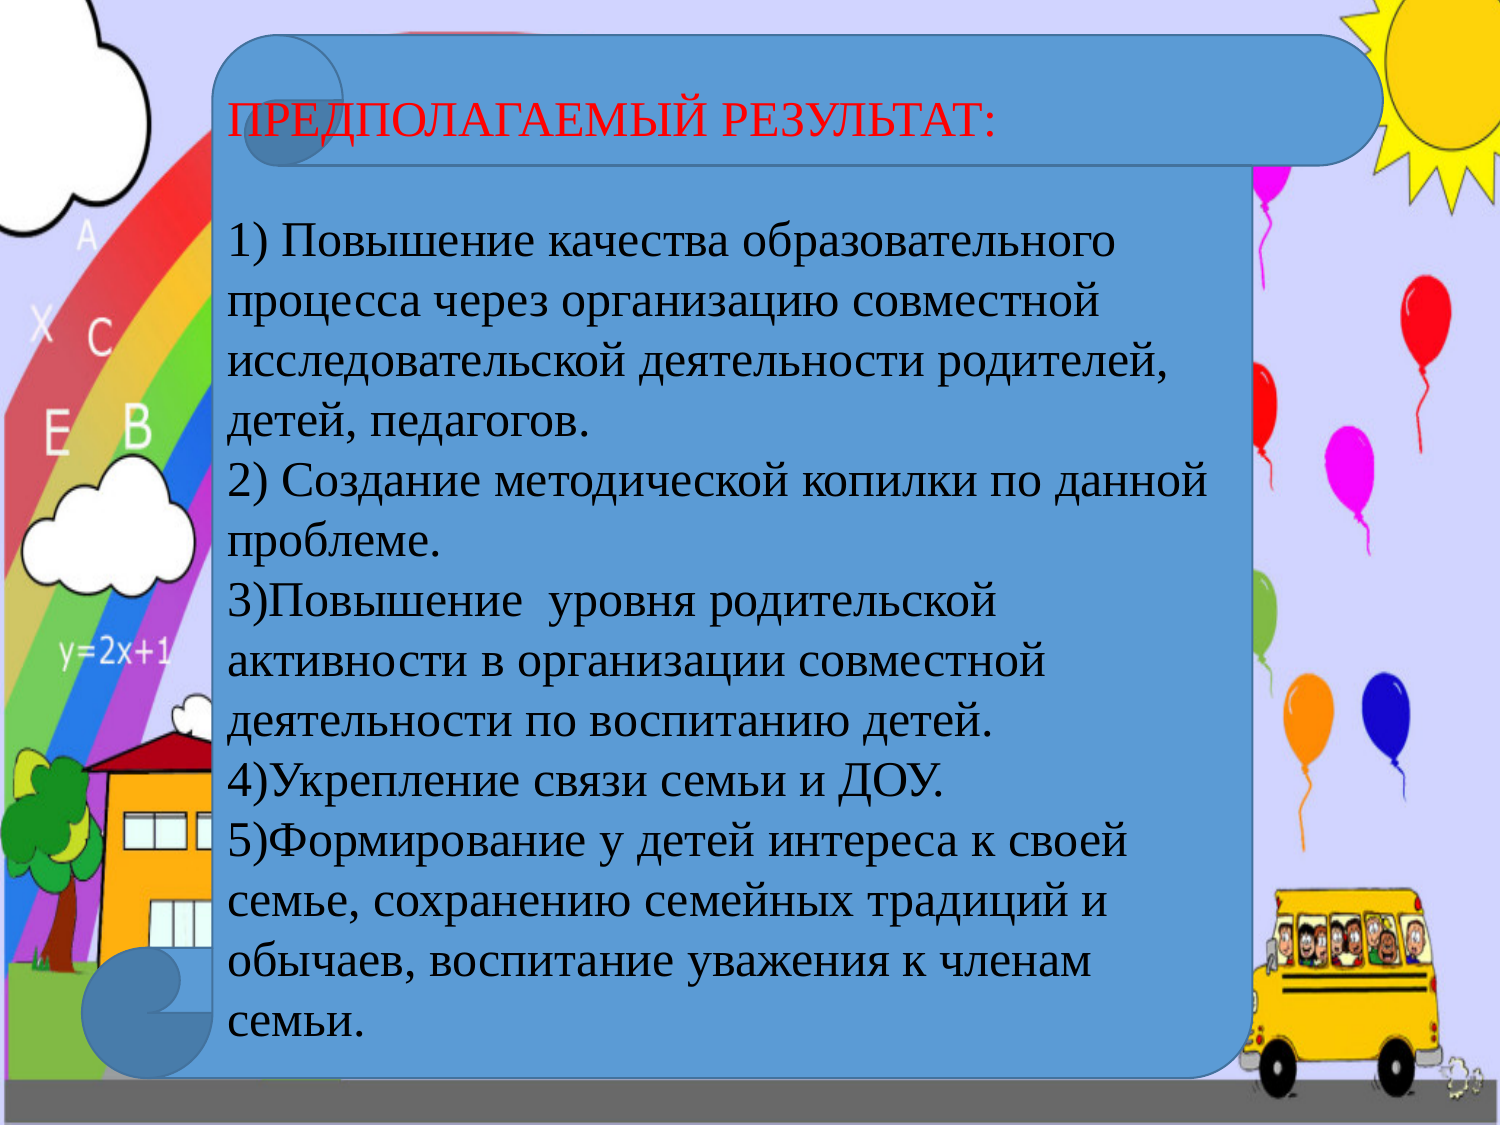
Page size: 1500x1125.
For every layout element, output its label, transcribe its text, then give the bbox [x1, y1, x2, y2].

text_box ПРЕДПОЛАГАЕМЫЙ РЕЗУЛЬТАТ: 1) Повышение качества образовательного процесса через организацию совместной исследовательской деятельности родителей, детей, педагогов. 2) Создание методической копилки по данной проблеме. 3)Повышение уровня родительской активности в организации совместной деятельности по воспитанию детей. 4)Укрепление связи семьи и ДОУ. 5)Формирование у детей интереса к своей семье, сохранению семейных традиций и обычаев, воспитание уважения к членам семьи. [80, 34, 1384, 1080]
picture [0, 0, 1500, 1125]
